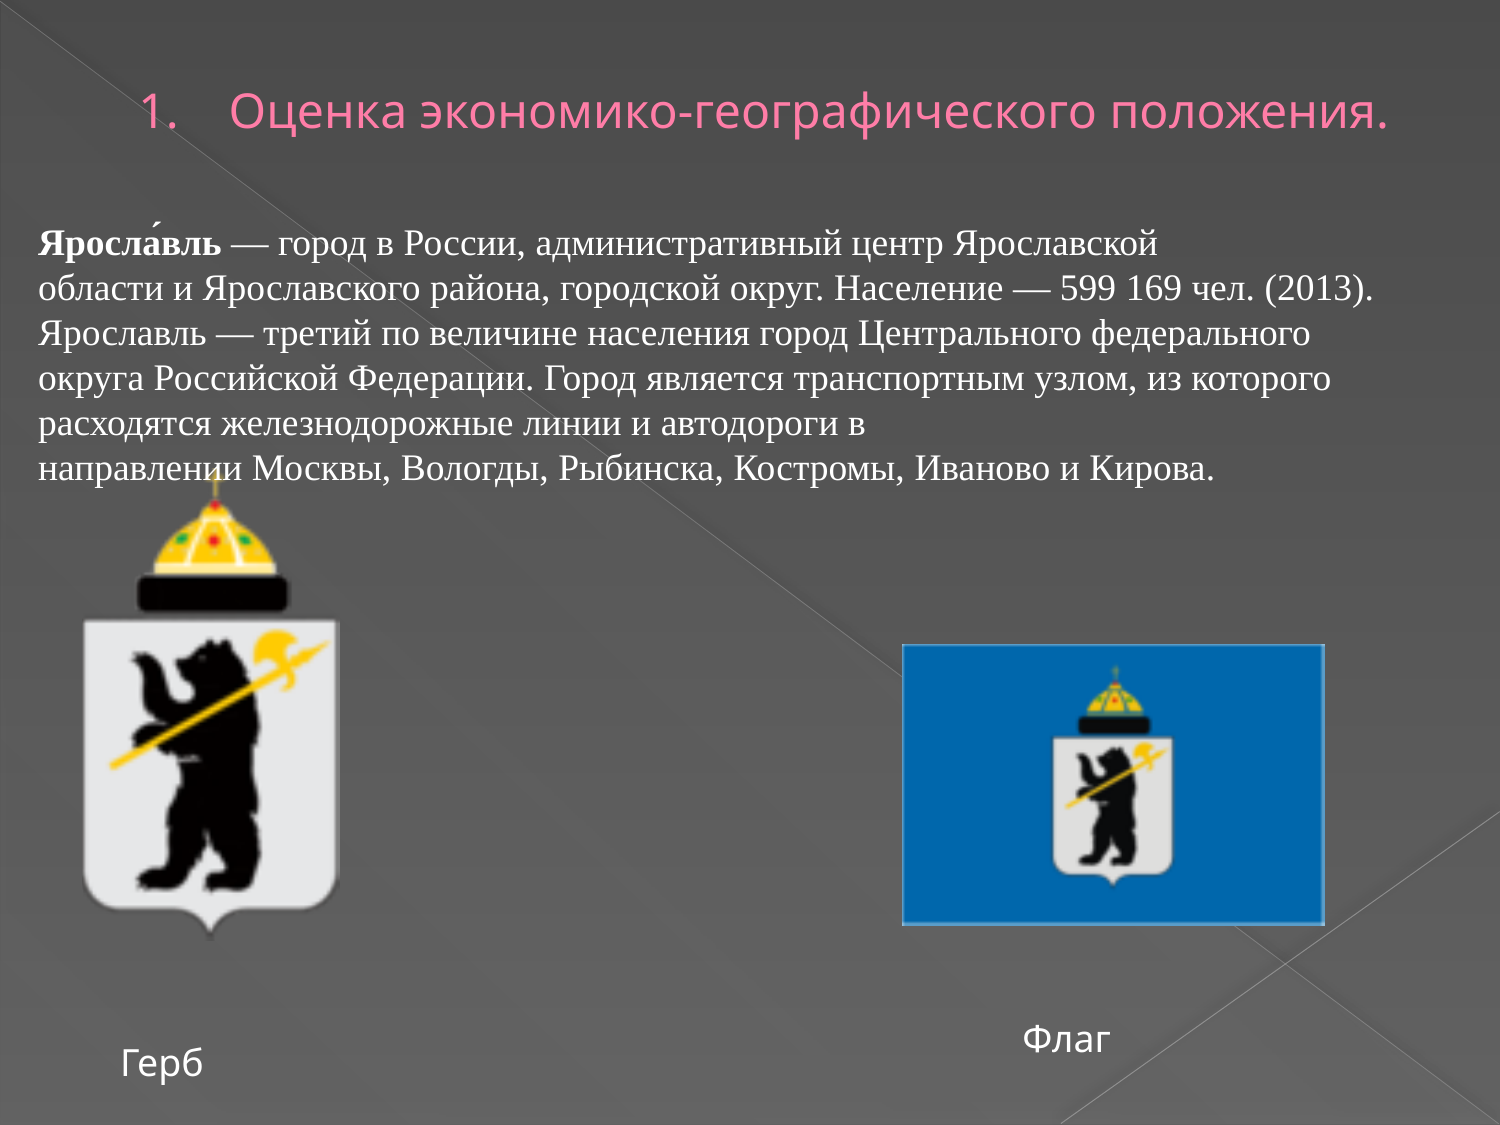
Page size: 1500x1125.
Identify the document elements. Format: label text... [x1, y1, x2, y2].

text_box Герб [105, 1031, 364, 1091]
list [81, 468, 341, 941]
title 1. Оценка экономико-географического положения. [75, 43, 1425, 176]
text_box Флаг [1007, 1007, 1360, 1068]
picture [902, 644, 1325, 927]
text_box Яросла́вль — город в России, административный центр Ярославской области и Ярославского района, городской округ. Население — 599 169 чел. (2013). Ярославль — третий по величине населения город Центрального федерального округа Российской Федерации. Город является транспортным узлом, из которого расходятся железнодорожные линии и автодороги в направлении Москвы, Вологды, Рыбинска, Костромы, Иваново и Кирова. [23, 210, 1465, 496]
